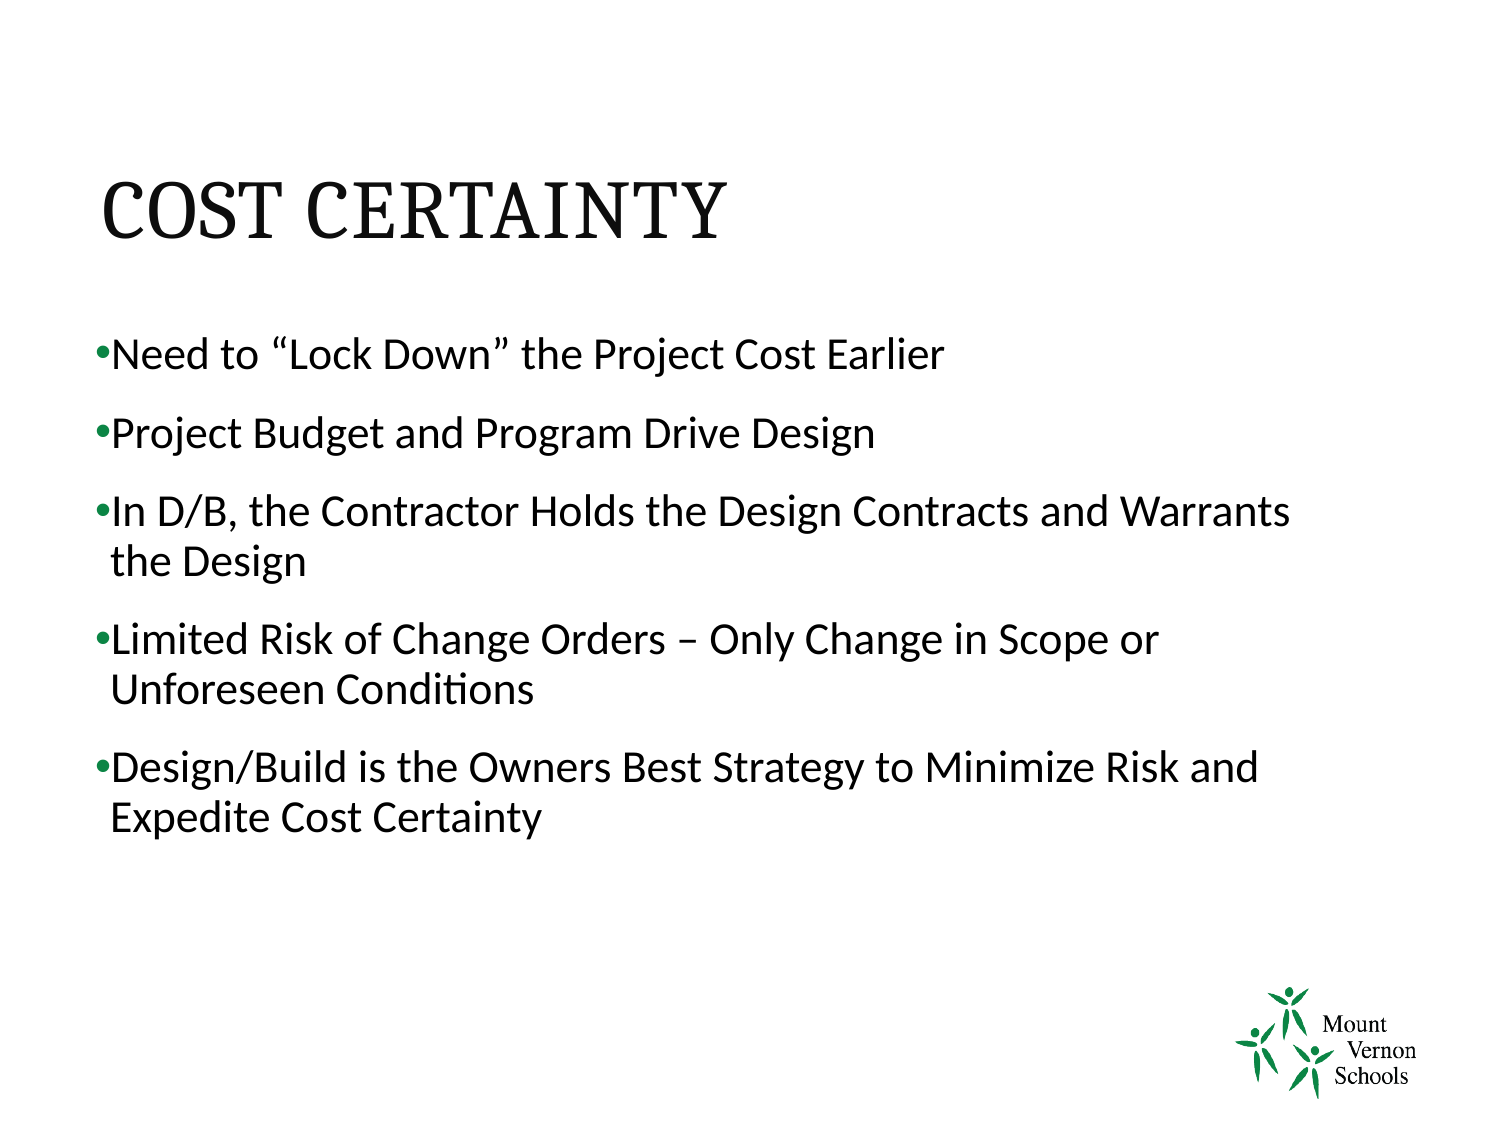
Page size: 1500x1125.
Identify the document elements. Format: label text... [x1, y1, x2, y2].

picture [1233, 987, 1417, 1099]
title Cost Certainty [87, 140, 1284, 290]
list Need to “Lock Down” the Project Cost Earlier Project Budget and Program Drive Design In D/B, the Contractor Holds the Design Contracts and Warrants the Design Limited Risk of Change Orders – Only Change in Scope or Unforeseen Conditions Design/Build is the Owners Best Strategy to Minimize Risk and Expedite Cost Certainty [87, 322, 1322, 985]
